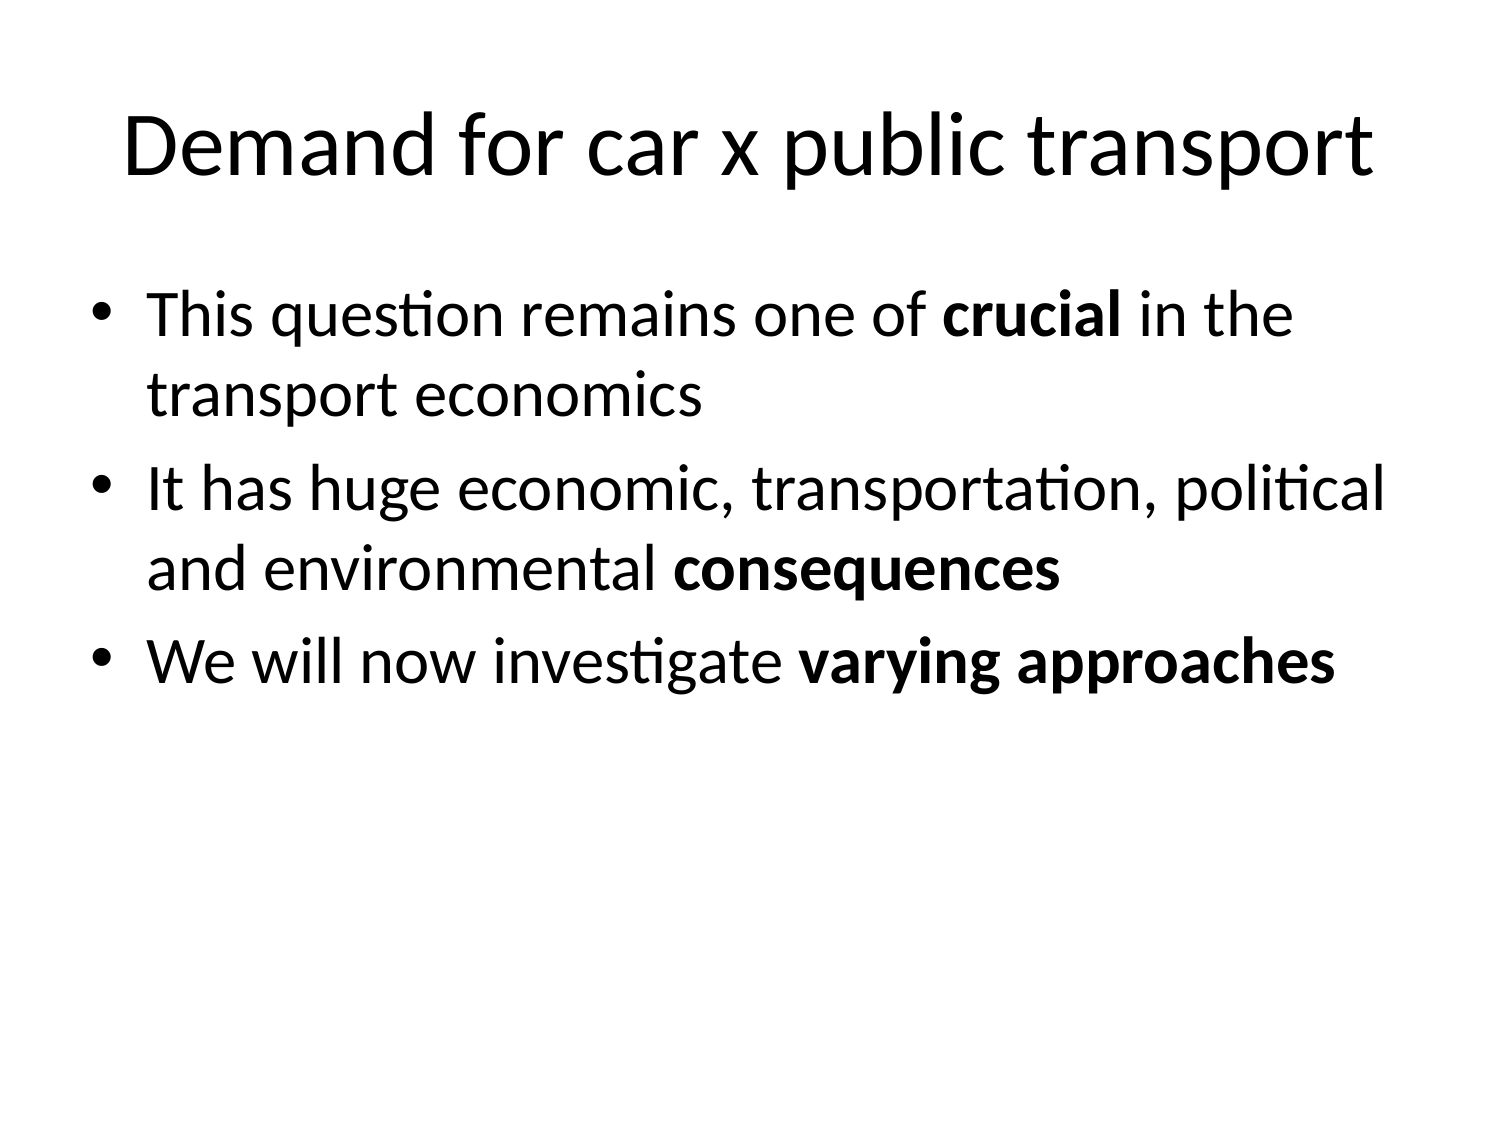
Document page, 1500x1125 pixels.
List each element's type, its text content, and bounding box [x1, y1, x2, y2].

list This question remains one of crucial in the transport economics It has huge economic, transportation, political and environmental consequences We will now investigate varying approaches [75, 262, 1425, 1005]
title Demand for car x public transport [75, 45, 1425, 233]
